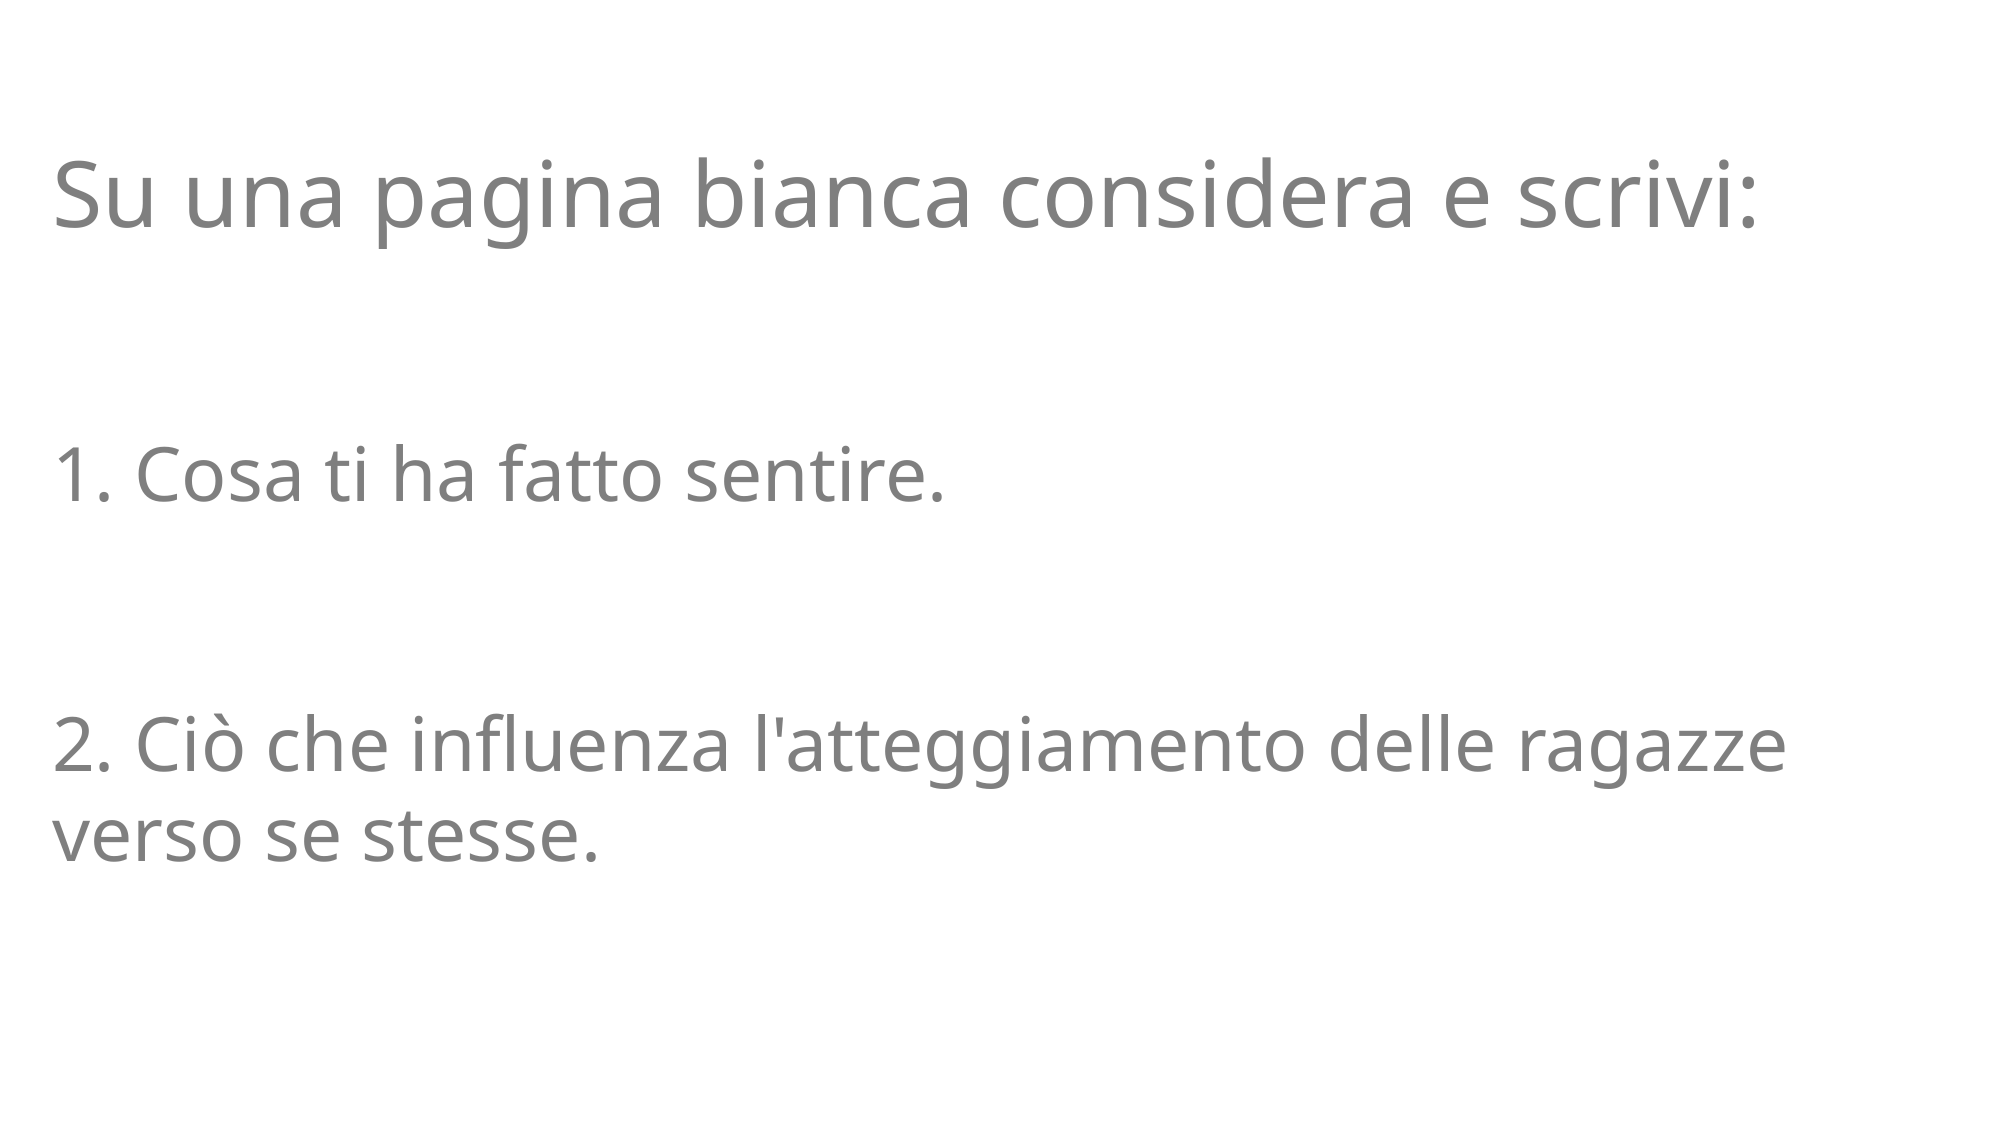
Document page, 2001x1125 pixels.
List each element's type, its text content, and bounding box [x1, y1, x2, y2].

text_box Su una pagina bianca considera e scrivi: 1. Cosa ti ha fatto sentire. 2. Ciò che influenza l'atteggiamento delle ragazze verso se stesse. [37, 128, 2000, 1125]
